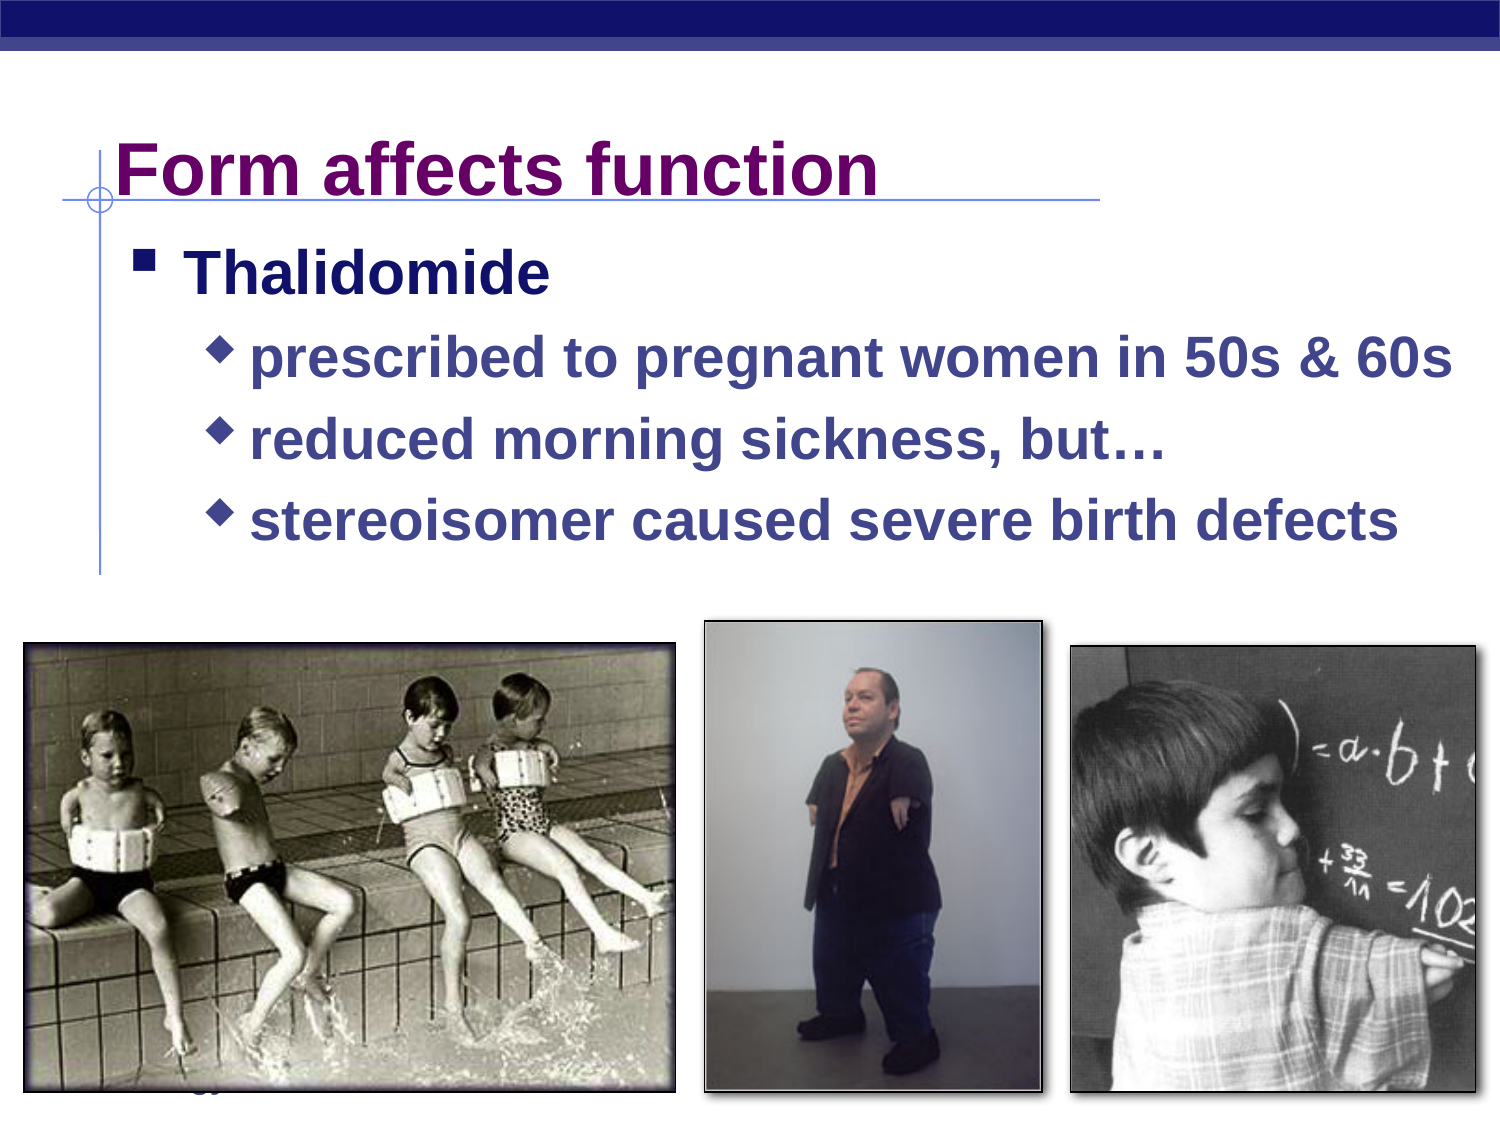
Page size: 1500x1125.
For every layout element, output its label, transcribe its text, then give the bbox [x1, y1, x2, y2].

picture [24, 643, 676, 1092]
title Form affects function [99, 112, 1375, 238]
picture [704, 621, 1042, 1092]
picture [1071, 646, 1476, 1092]
list Thalidomide prescribed to pregnant women in 50s & 60s reduced morning sickness, but… stereoisomer caused severe birth defects [112, 224, 1500, 625]
